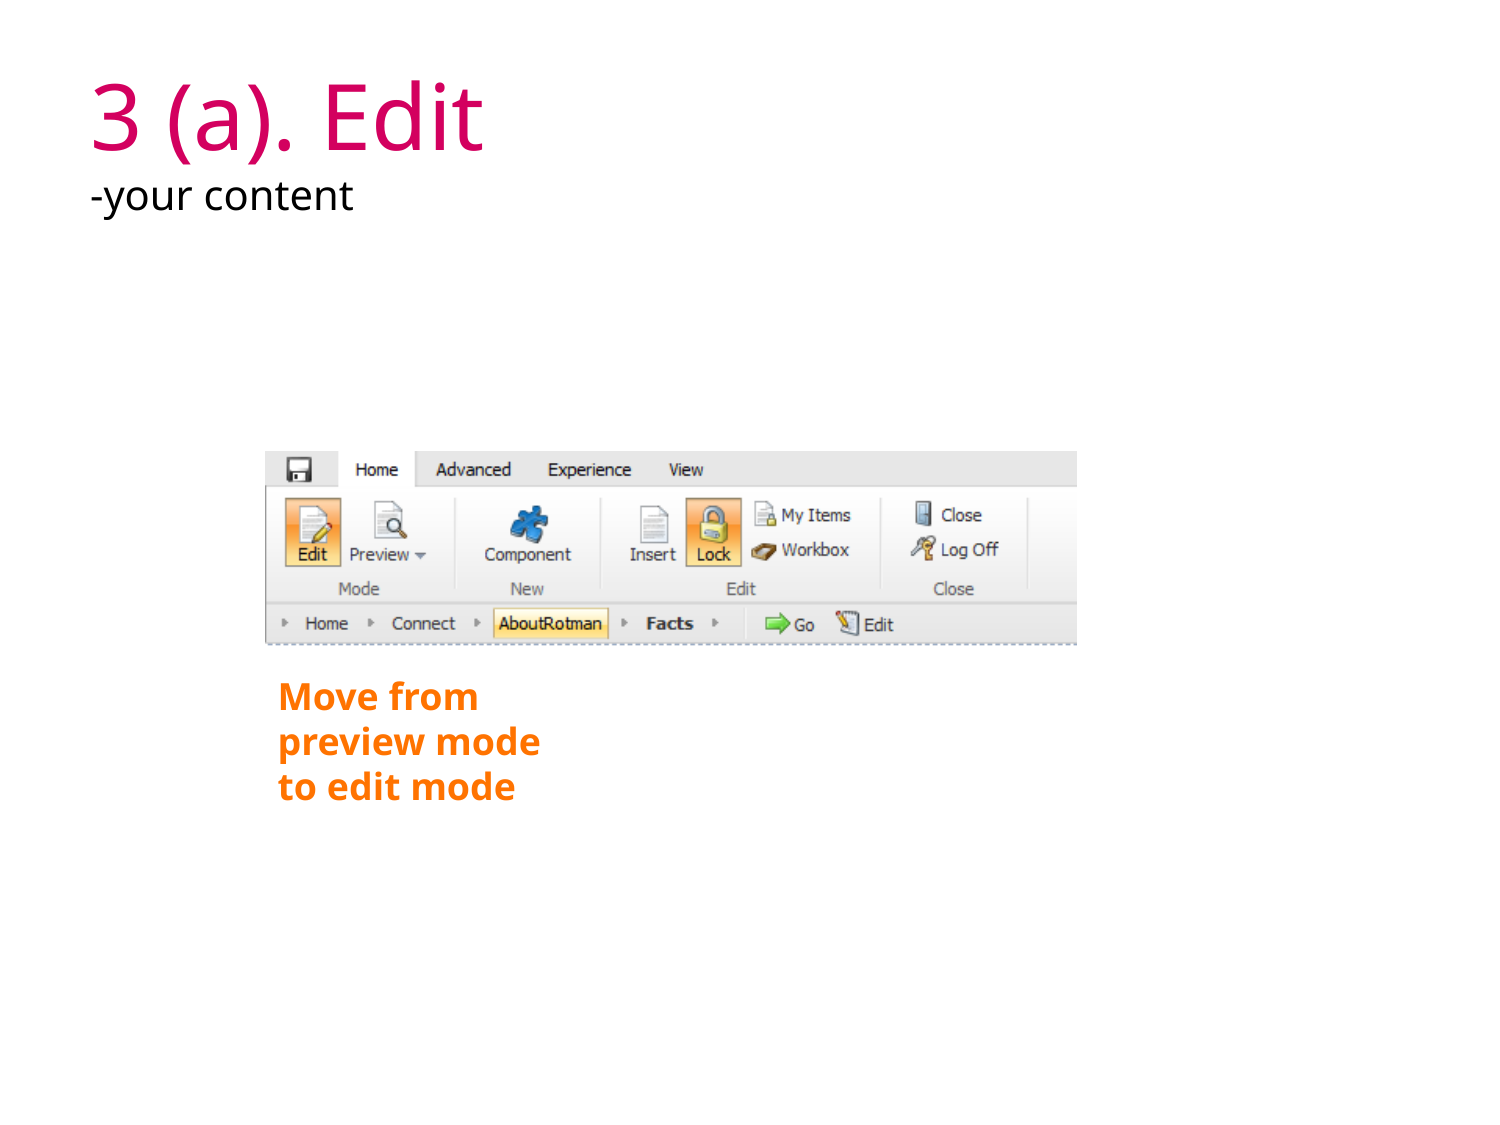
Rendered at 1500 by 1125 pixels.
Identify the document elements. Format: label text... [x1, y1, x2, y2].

title 3 (a). Edit -your content [75, 45, 1425, 233]
text_box Move from preview mode to edit mode [263, 672, 565, 816]
picture [265, 451, 1077, 666]
